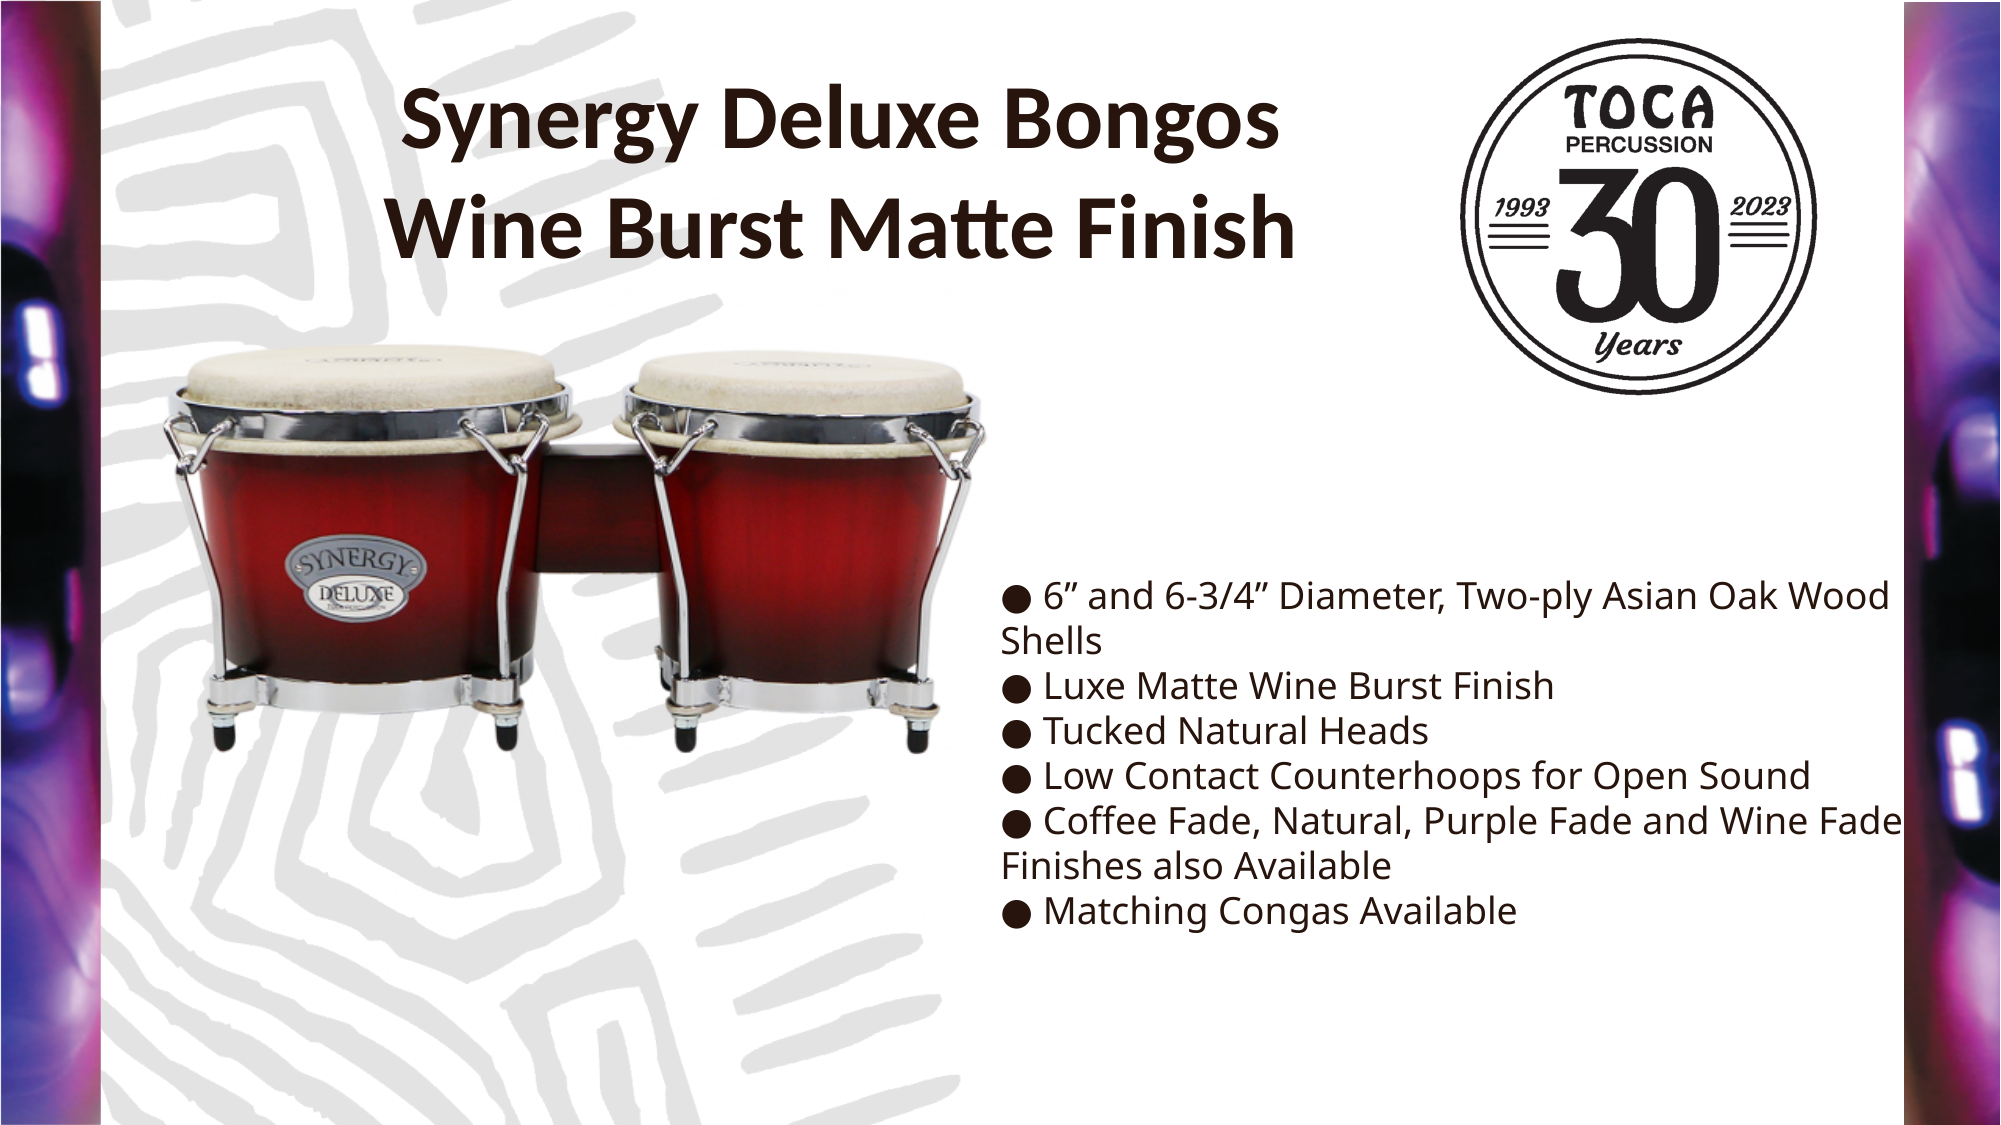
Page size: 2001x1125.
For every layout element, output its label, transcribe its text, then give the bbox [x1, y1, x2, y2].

text_box Synergy Deluxe Bongos Wine Burst Matte Finish [875, 49, 1456, 285]
picture [1904, 2, 2000, 1125]
picture [1456, 34, 1821, 399]
text_box ● 6” and 6-3/4” Diameter, Two-ply Asian Oak Wood Shells ● Luxe Matte Wine Burst Finish ● Tucked Natural Heads ● Low Contact Counterhoops for Open Sound ● Coffee Fade, Natural, Purple Fade and Wine Fade Finishes also Available ● Matching Congas Available [1000, 564, 1904, 940]
picture [0, 0, 1000, 1125]
